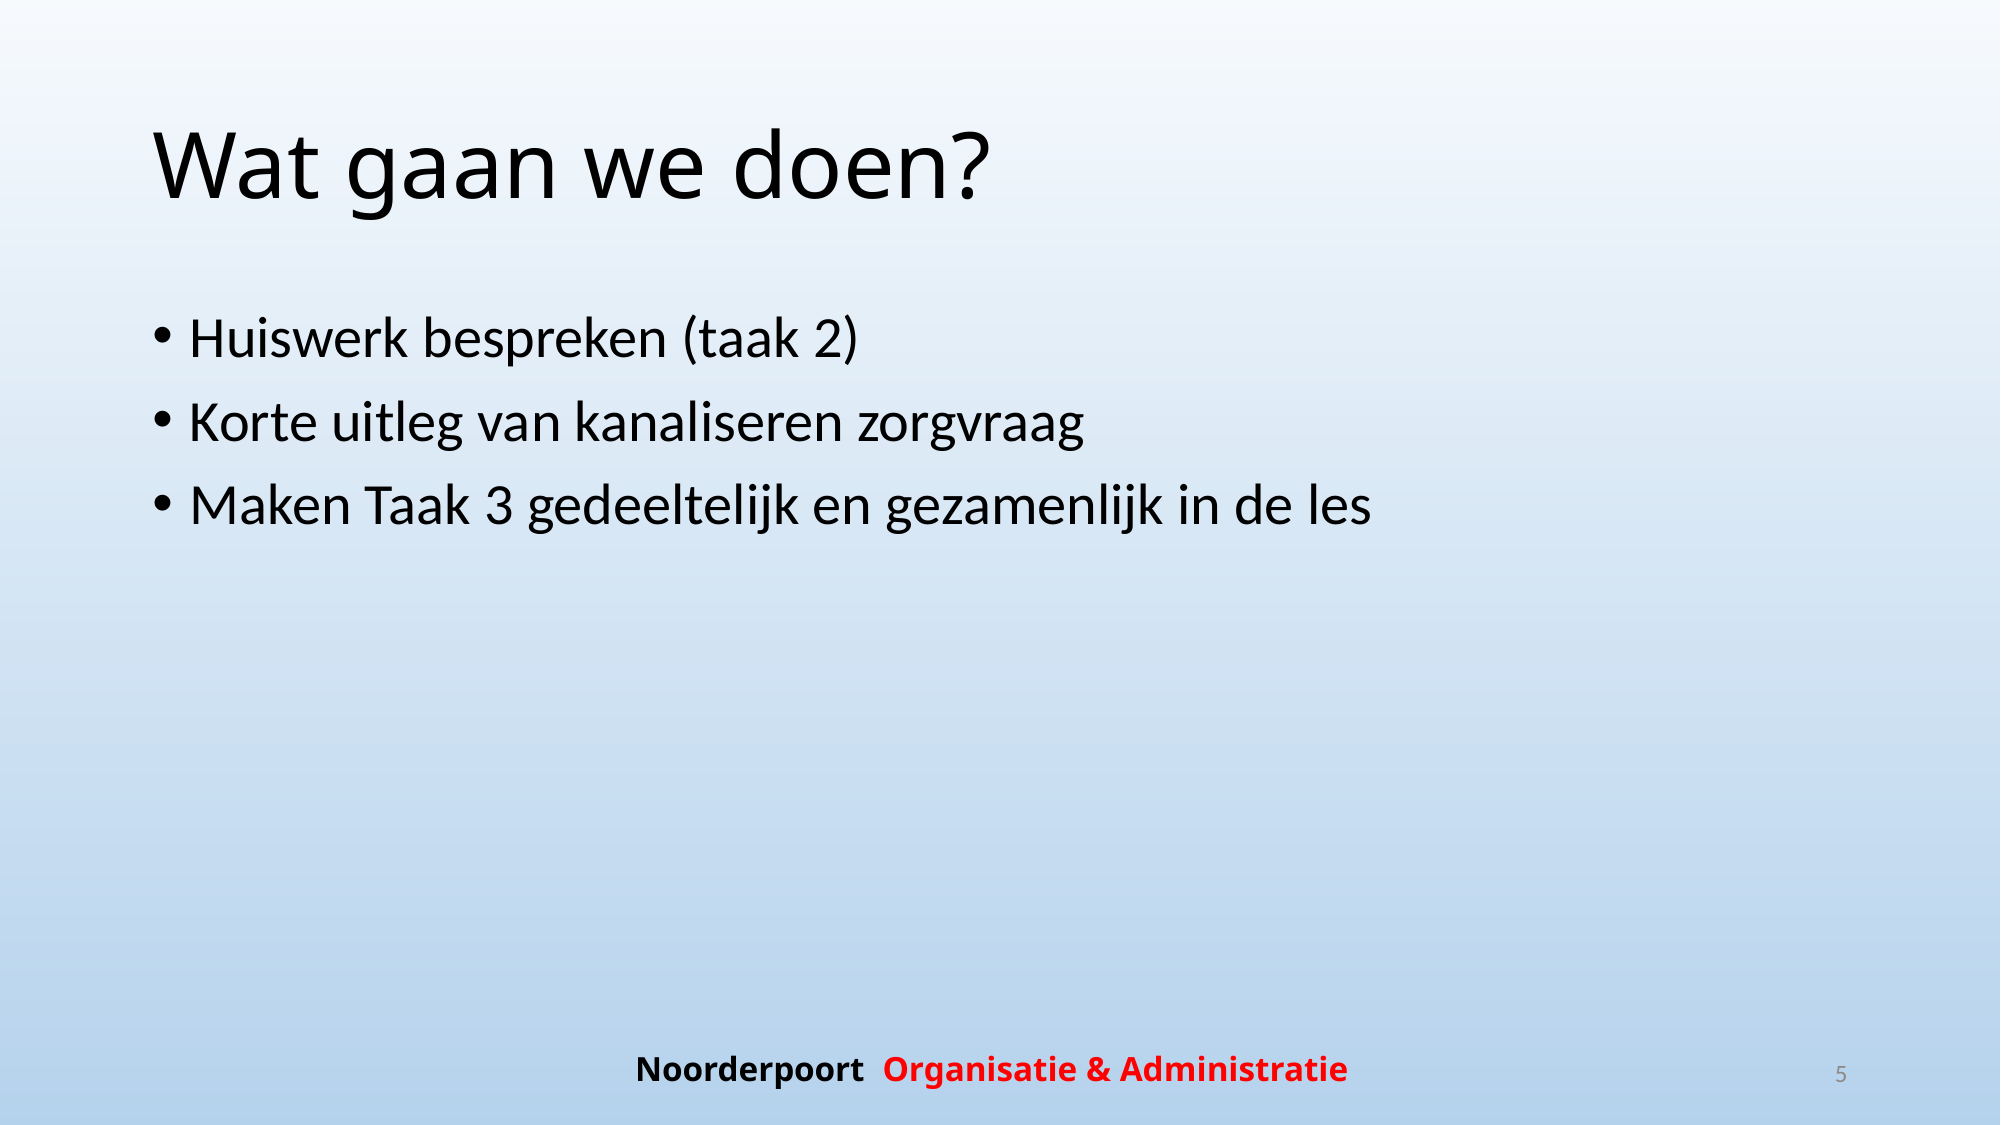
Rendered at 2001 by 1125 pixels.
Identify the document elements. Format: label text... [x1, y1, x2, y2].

slide_number 5 [1412, 1042, 1863, 1103]
title Wat gaan we doen? [137, 59, 1863, 278]
list Huiswerk bespreken (taak 2) Korte uitleg van kanaliseren zorgvraag Maken Taak 3 gedeeltelijk en gezamenlijk in de les [137, 299, 1863, 1014]
footer Noorderpoort Organisatie & Administratie [249, 1038, 1770, 1099]
